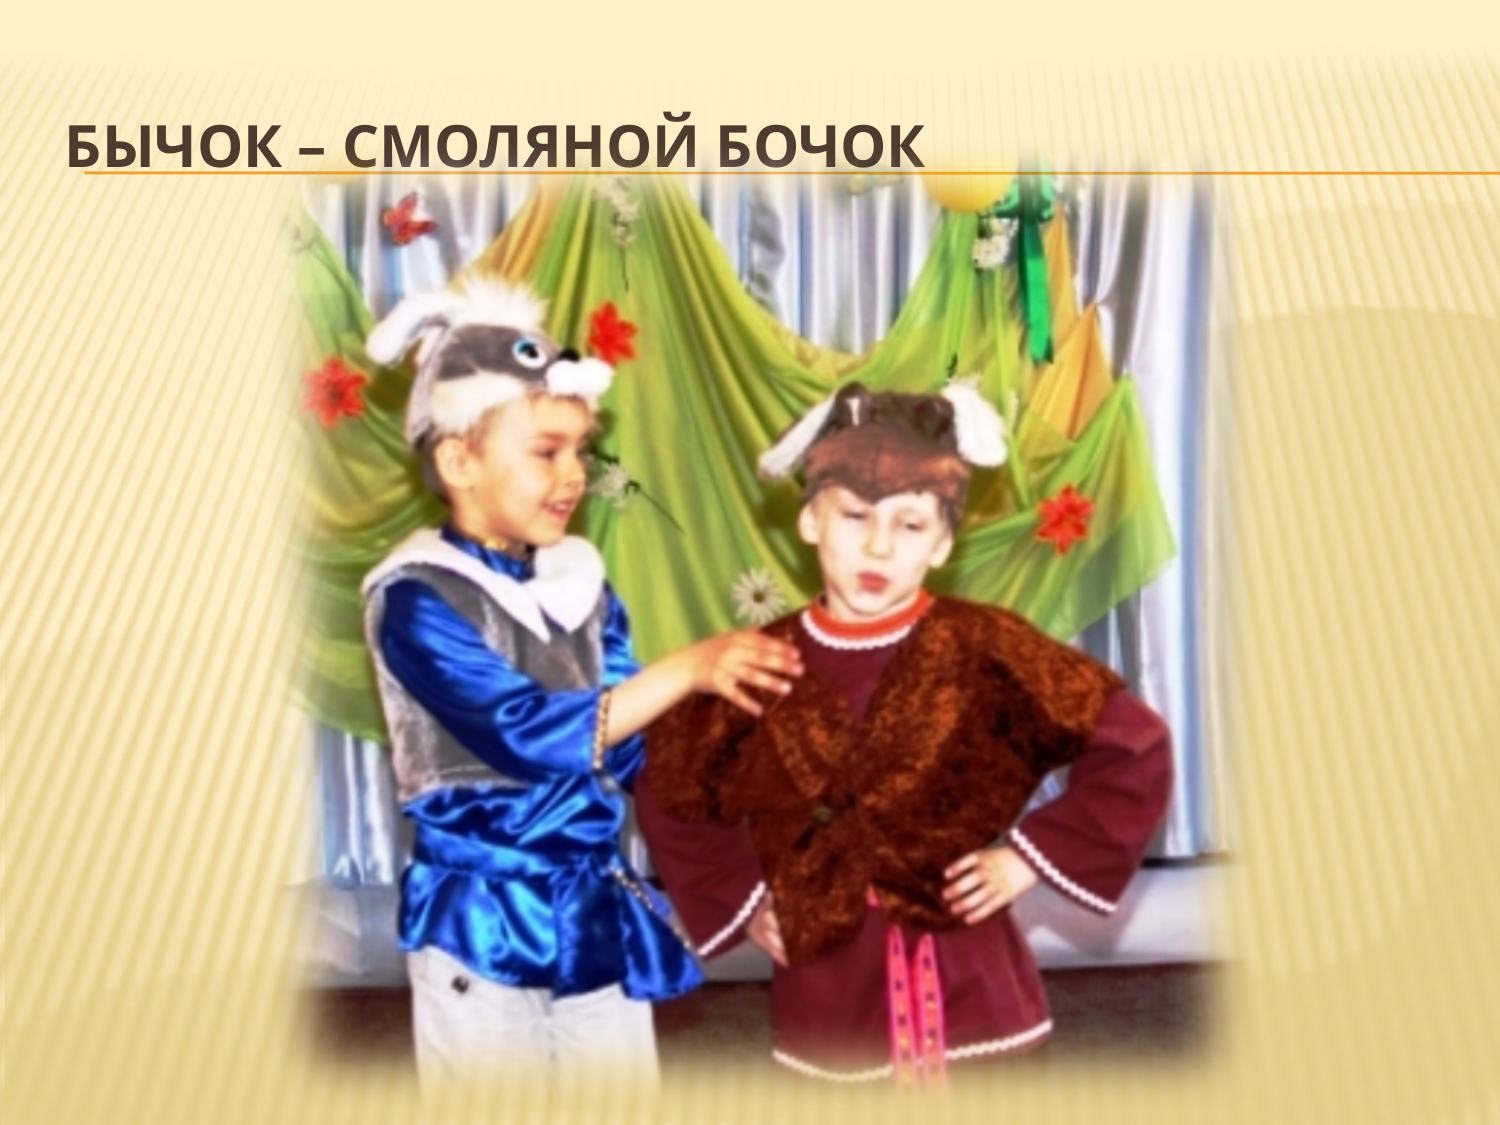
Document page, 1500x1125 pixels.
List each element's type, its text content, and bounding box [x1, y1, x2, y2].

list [262, 137, 1263, 1115]
title Бычок – смоляной бочок [50, 75, 1475, 213]
